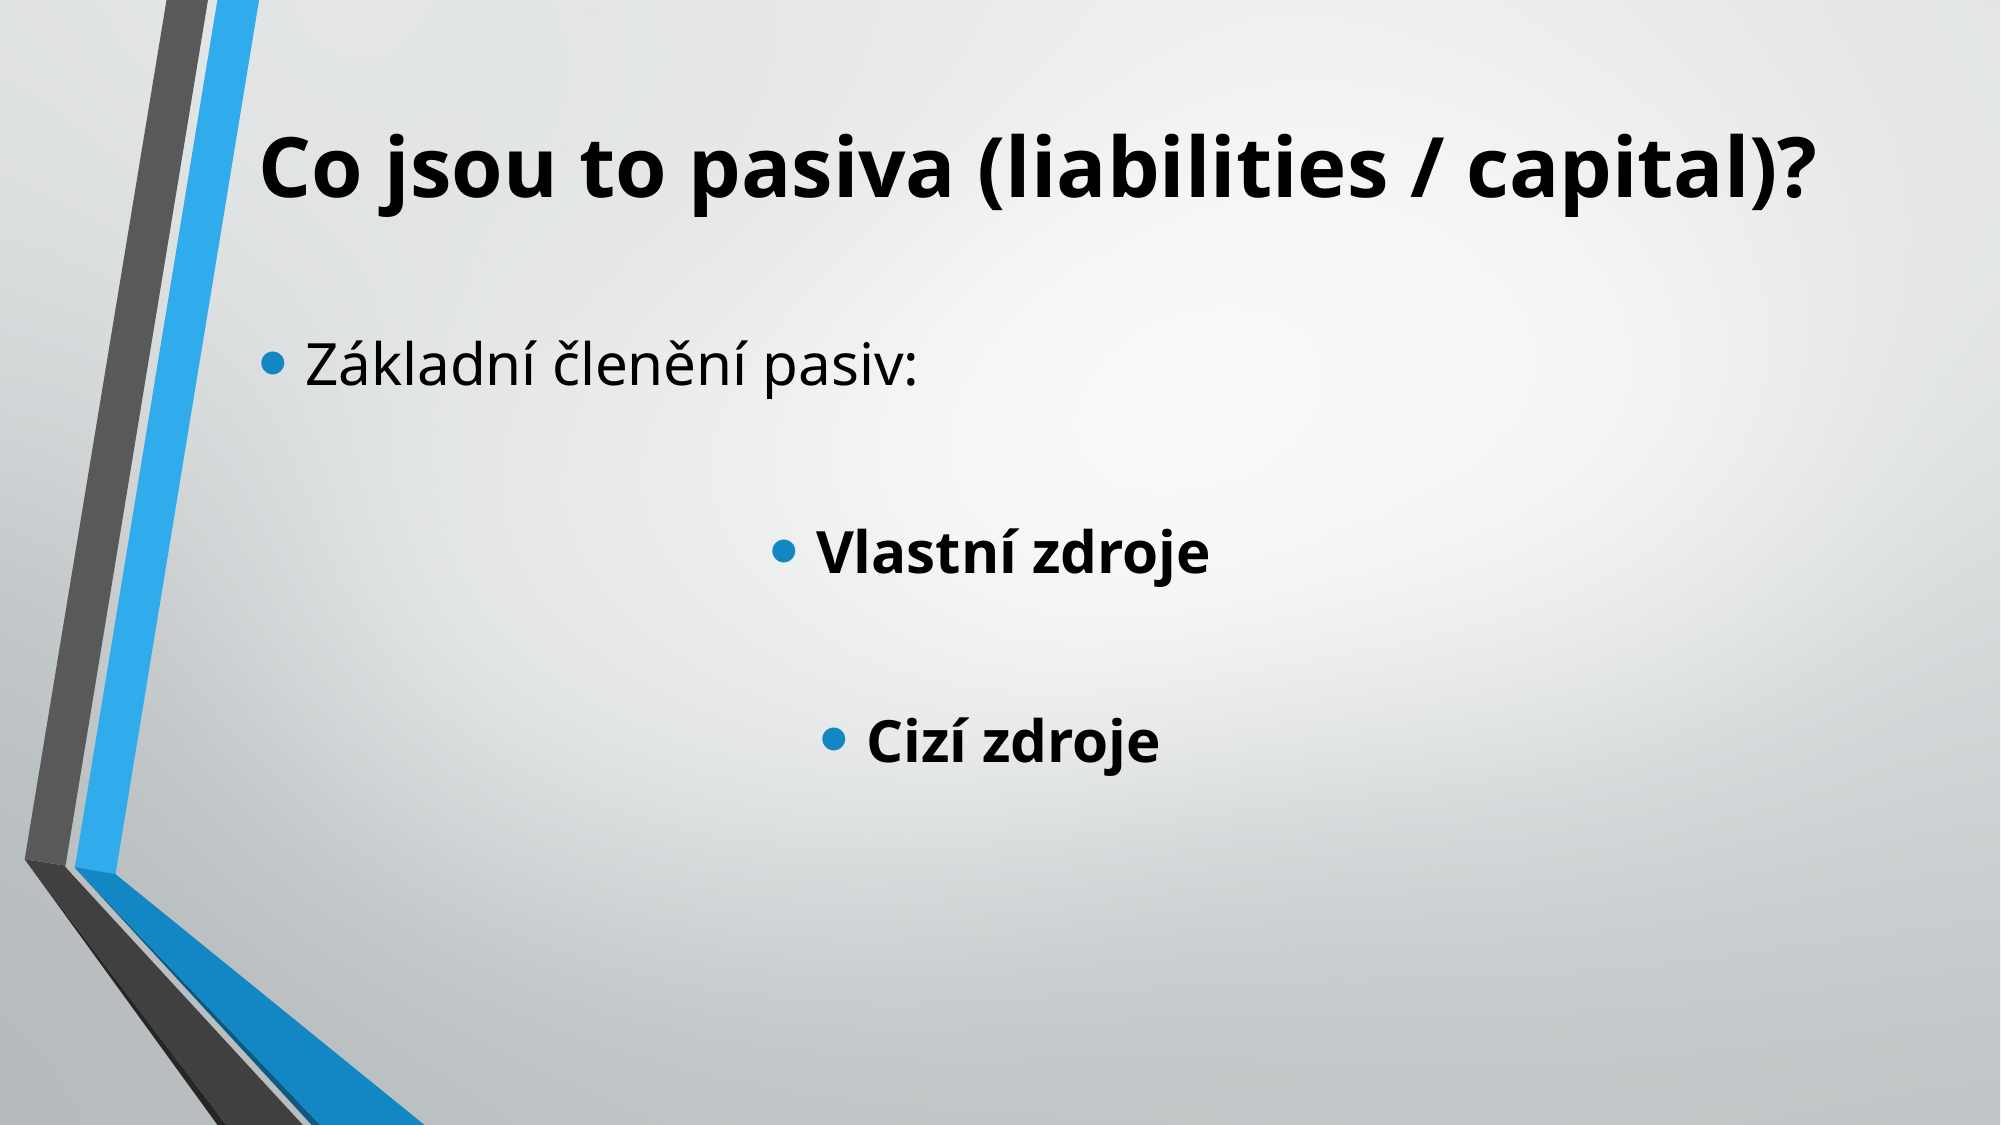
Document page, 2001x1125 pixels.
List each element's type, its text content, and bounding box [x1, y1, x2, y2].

title Co jsou to pasiva (liabilities / capital)? [243, 60, 1887, 269]
list Základní členění pasiv: Vlastní zdroje Cizí zdroje [243, 319, 1737, 1003]
